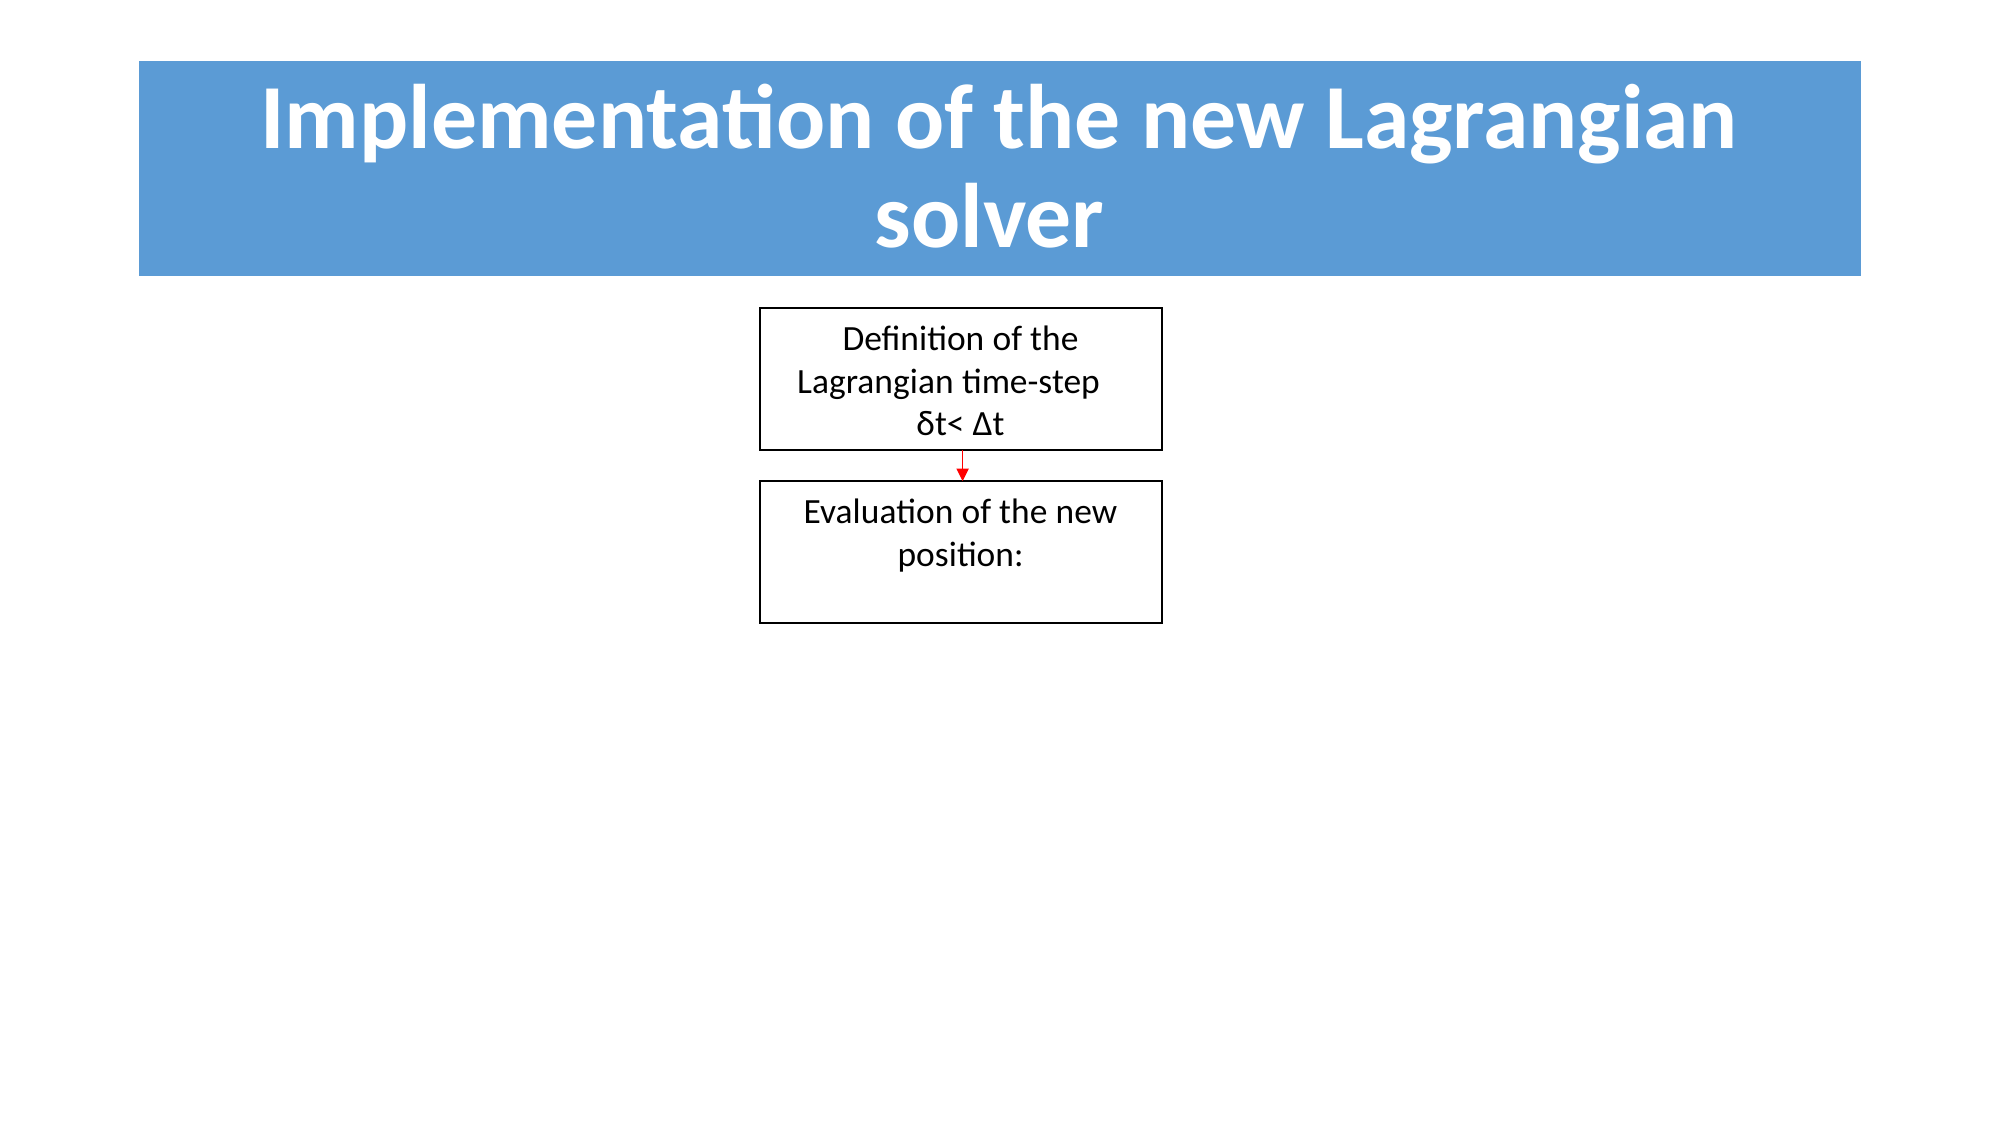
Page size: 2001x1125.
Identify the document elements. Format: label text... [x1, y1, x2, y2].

text_box Definition of the Lagrangian time-step δt< Δt [759, 307, 1163, 451]
title Implementation of the new Lagrangian solver [136, 58, 1864, 279]
